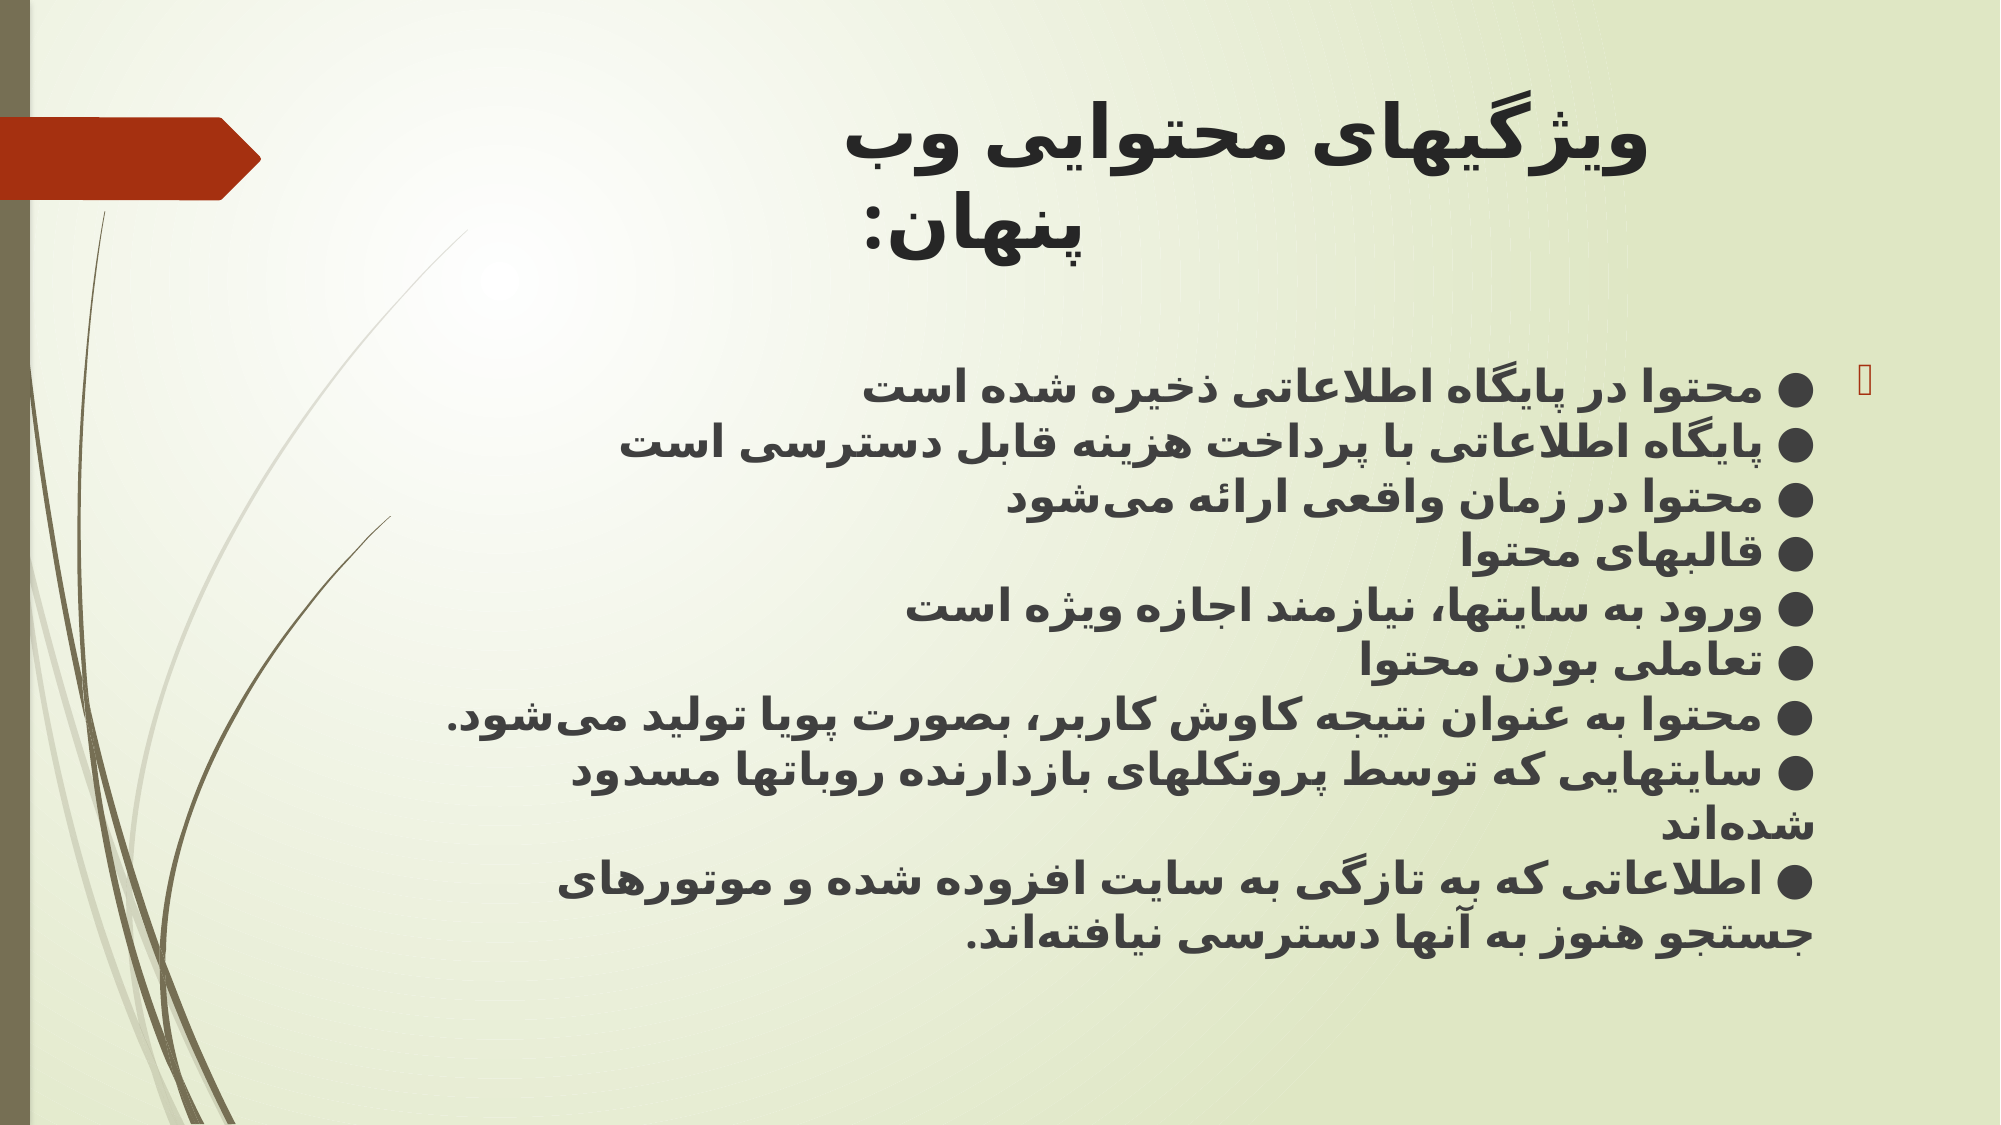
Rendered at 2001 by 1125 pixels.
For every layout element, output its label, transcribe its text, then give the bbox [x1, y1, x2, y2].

title ویژگیهای محتوایی وب پنهان: [827, 75, 1888, 271]
list ● محتوا در پایگاه اطلاعاتی ذخیره شده است ● پایگاه اطلاعاتی با پرداخت هزینه قابل دسترسی است ● محتوا در زمان واقعی ارائه می‌شود ● قالبهای محتوا ● ورود به سایتها، نیازمند اجازه ویژه است ● تعاملی بودن محتوا ● محتوا به عنوان نتیجه کاوش کاربر، بصورت پویا تولید می‌شود. ● سایتهایی که توسط پروتکلهای بازدارنده روباتها مسدود شده‌اند ● اطلاعاتی که به تازگی به سایت افزوده شده و موتورهای جستجو هنوز به آنها دسترسی نیافته‌اند. [424, 350, 1888, 970]
